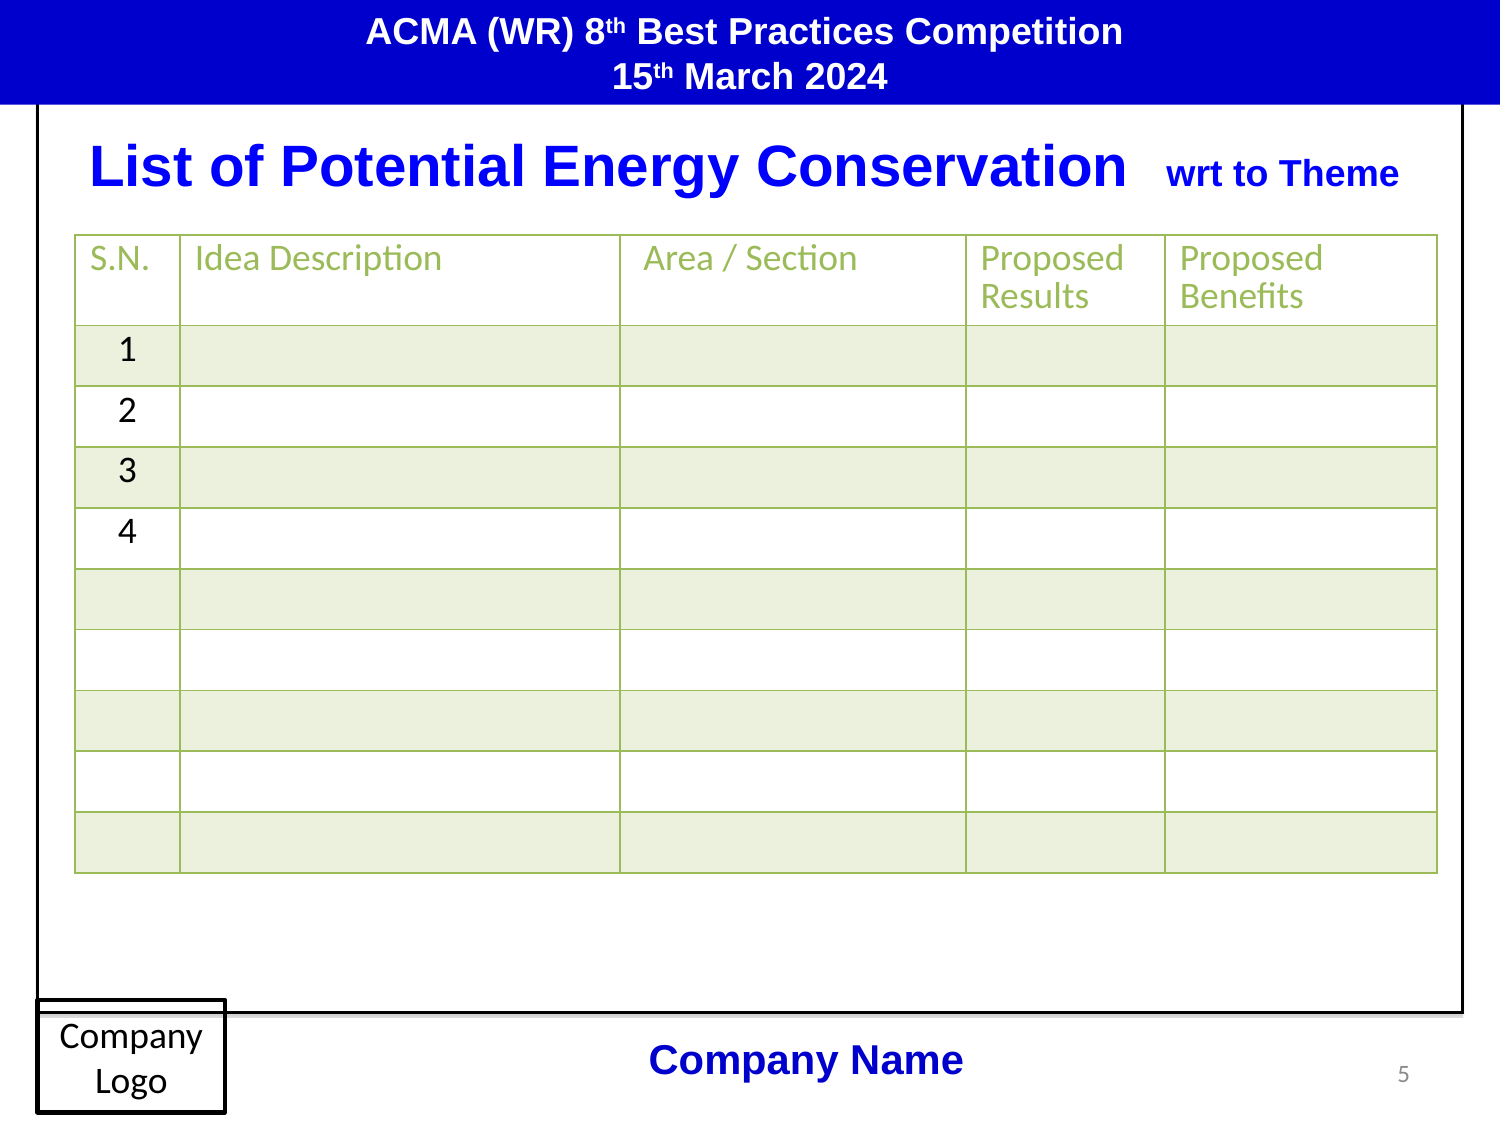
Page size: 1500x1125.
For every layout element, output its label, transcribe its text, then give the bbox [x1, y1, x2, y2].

table_cell 4 [76, 509, 179, 568]
table_cell [181, 691, 619, 750]
table_cell [1166, 570, 1436, 629]
slide_number 5 [1074, 1042, 1425, 1103]
table_cell [967, 448, 1164, 507]
text_box Company Logo [35, 998, 227, 1115]
table_cell [621, 691, 965, 750]
table_cell [76, 813, 179, 872]
table_cell [181, 752, 619, 811]
text_box ACMA (WR) 8th Best Practices Competition 15th March 2024 [0, 0, 1500, 105]
table_cell [181, 448, 619, 507]
table_cell [621, 813, 965, 872]
table_cell [76, 752, 179, 811]
table_cell [1166, 326, 1436, 385]
table_cell [967, 326, 1164, 385]
table_cell [1166, 691, 1436, 750]
table_cell [76, 691, 179, 750]
text_box [37, 105, 1463, 112]
text_box Company Name [537, 1025, 1075, 1090]
table_cell [1166, 509, 1436, 568]
table_cell 1 [76, 326, 179, 385]
table_cell [1166, 752, 1436, 811]
table_cell [967, 509, 1164, 568]
table_cell [181, 326, 619, 385]
table_cell [967, 570, 1164, 629]
table_header Proposed Benefits [1166, 236, 1436, 325]
table_cell [181, 813, 619, 872]
table_header S.N. [76, 236, 179, 325]
table_cell [181, 630, 619, 690]
table_header Proposed Results [967, 236, 1164, 325]
table_cell [967, 813, 1164, 872]
table_cell [967, 691, 1164, 750]
table_cell [1166, 448, 1436, 507]
table_cell [967, 752, 1164, 811]
text_box List of Potential Energy Conservation wrt to Theme [37, 112, 1463, 225]
table_cell [181, 509, 619, 568]
table_cell [181, 570, 619, 629]
table_cell 2 [76, 387, 179, 446]
table_cell [621, 326, 965, 385]
table_header Idea Description [181, 236, 619, 325]
table_cell [1166, 387, 1436, 446]
text_box [37, 225, 1463, 1013]
table_cell [1166, 630, 1436, 690]
table_header Area / Section [621, 236, 965, 325]
table_cell [621, 630, 965, 690]
table_cell [76, 570, 179, 629]
table_cell [621, 448, 965, 507]
table_cell [621, 509, 965, 568]
table_cell [1166, 813, 1436, 872]
table_cell [967, 630, 1164, 690]
table_cell [76, 630, 179, 690]
table_cell [621, 752, 965, 811]
table_cell 3 [76, 448, 179, 507]
table_cell [621, 387, 965, 446]
table_cell [181, 387, 619, 446]
table_cell [621, 570, 965, 629]
table_cell [967, 387, 1164, 446]
